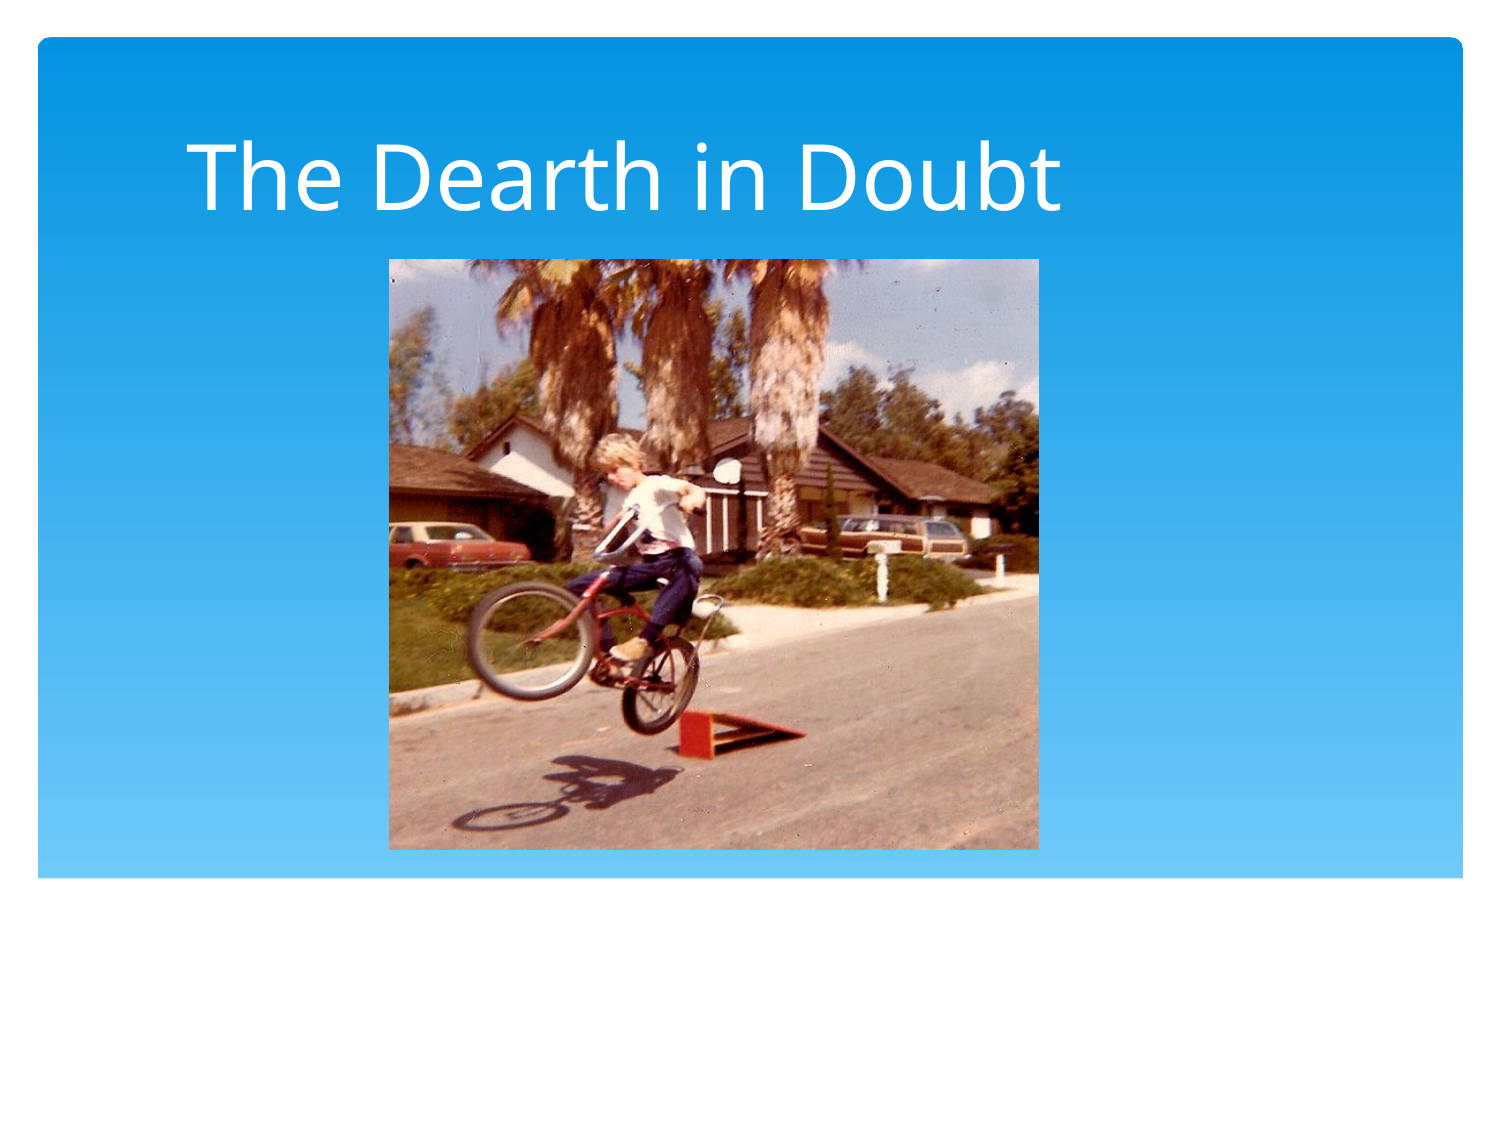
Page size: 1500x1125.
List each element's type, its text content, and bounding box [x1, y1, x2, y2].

picture [389, 259, 1040, 851]
text_box The Dearth in Doubt [171, 90, 1318, 236]
